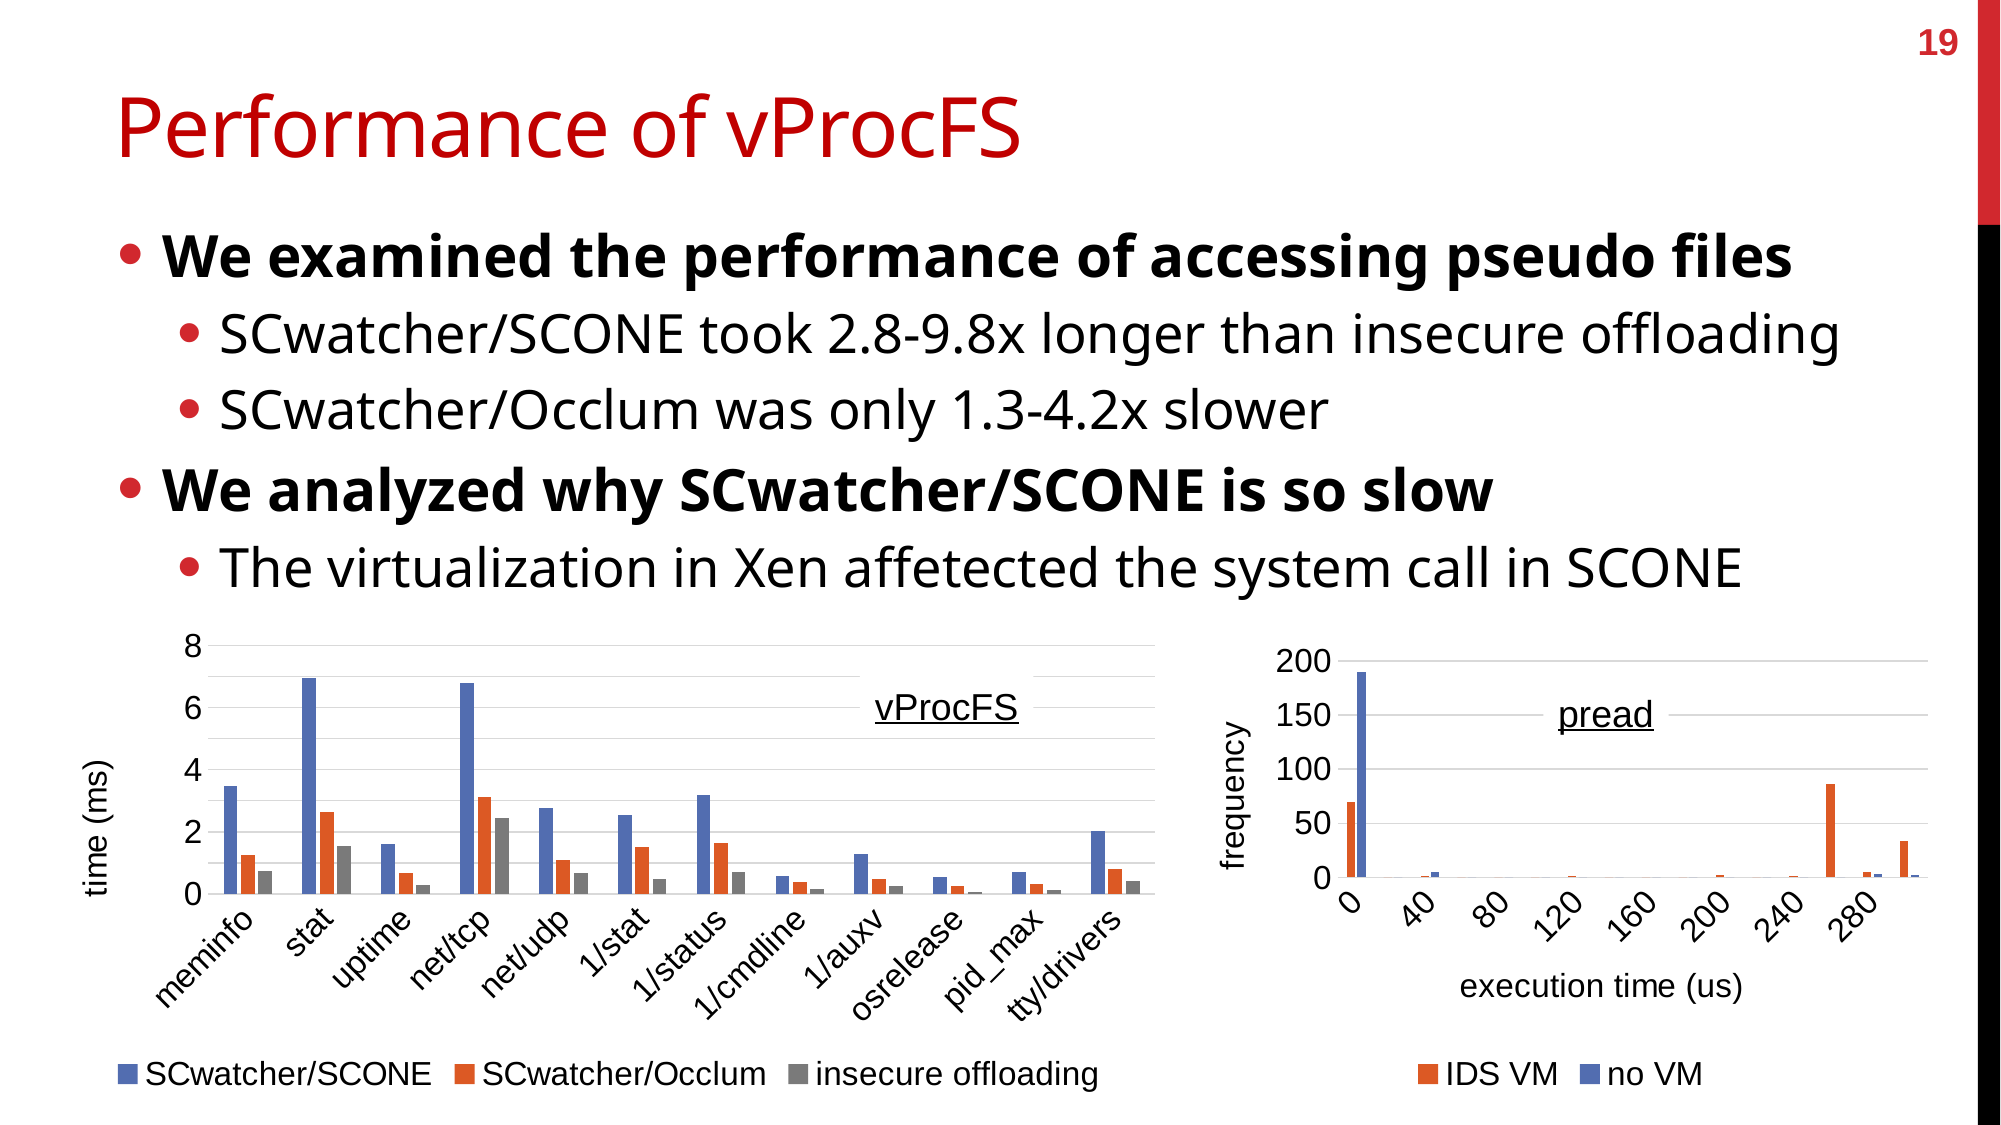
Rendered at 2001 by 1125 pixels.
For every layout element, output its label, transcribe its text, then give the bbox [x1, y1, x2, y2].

title Performance of vProcFS [99, 25, 1904, 182]
slide_number 19 [1823, 10, 1975, 71]
list We examined the performance of accessing pseudo files SCwatcher/SCONE took 2.8-9.8x longer than insecure offloading SCwatcher/Occlum was only 1.3-4.2x slower We analyzed why SCwatcher/SCONE is so slow The virtualization in Xen affetected the system call in SCONE [99, 211, 1904, 627]
chart [39, 617, 1944, 1100]
